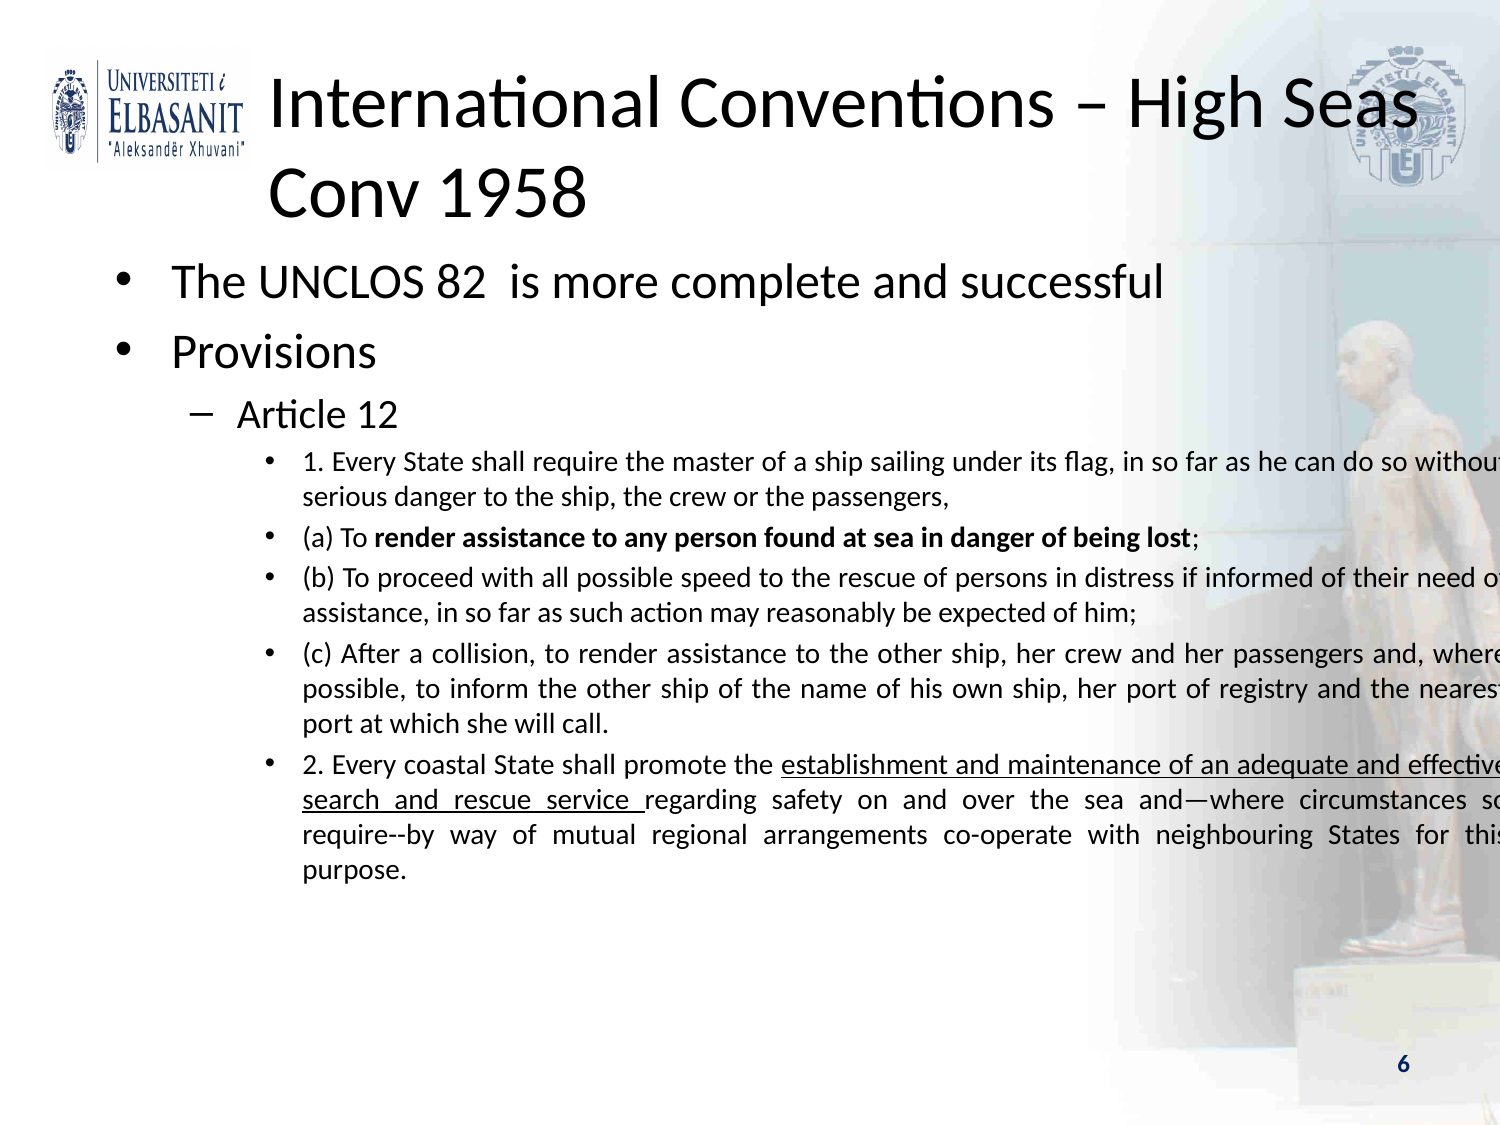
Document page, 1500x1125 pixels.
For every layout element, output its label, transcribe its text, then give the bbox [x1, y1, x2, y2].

text_box The UNCLOS 82 is more complete and successful Provisions Article 12 1. Every State shall require the master of a ship sailing under its flag, in so far as he can do so without serious danger to the ship, the crew or the passengers, (a) To render assistance to any person found at sea in danger of being lost; (b) To proceed with all possible speed to the rescue of persons in distress if informed of their need of assistance, in so far as such action may reasonably be expected of him; (c) After a collision, to render assistance to the other ship, her crew and her passengers and, where possible, to inform the other ship of the name of his own ship, her port of registry and the nearest port at which she will call. 2. Every coastal State shall promote the establishment and maintenance of an adequate and effective search and rescue service regarding safety on and over the sea and—where circumstances so require--by way of mutual regional arrangements co-operate with neighbouring States for this purpose. [100, 240, 969, 1125]
picture [974, 0, 1500, 1125]
picture [46, 46, 255, 173]
text_box International Conventions – High Seas Conv 1958 [253, 45, 969, 240]
